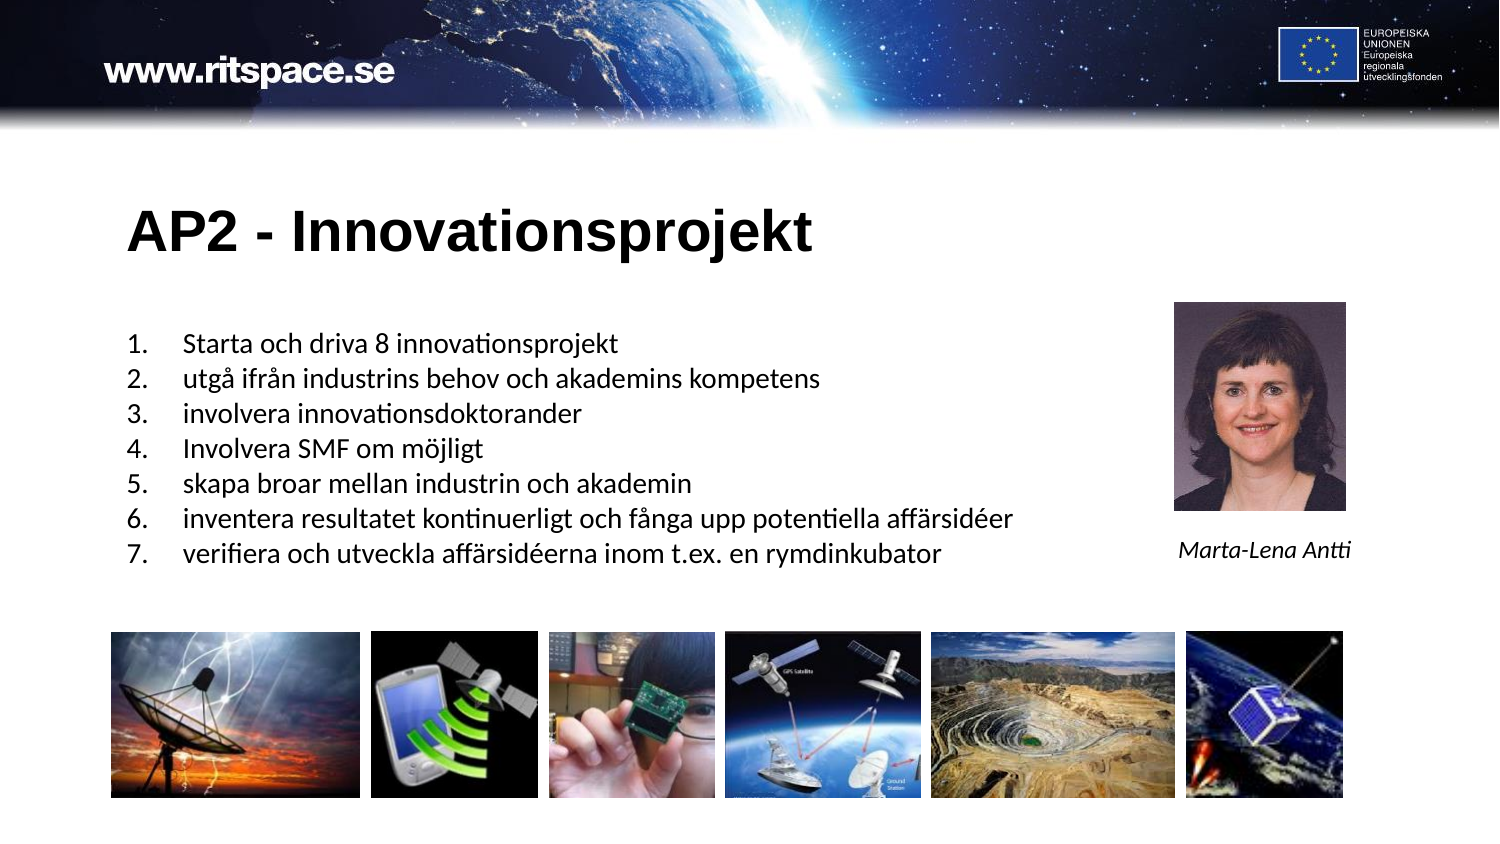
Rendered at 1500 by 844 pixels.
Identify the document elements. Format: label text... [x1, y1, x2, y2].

text_box Marta-Lena Antti [1163, 526, 1367, 571]
picture [0, 0, 1499, 844]
title AP2 - Innovationsprojekt [111, 137, 1387, 319]
text_box Starta och driva 8 innovationsprojekt utgå ifrån industrins behov och akademins kompetens involvera innovationsdoktorander Involvera SMF om möjligt skapa broar mellan industrin och akademin inventera resultatet kontinuerligt och fånga upp potentiella affärsidéer verifiera och utveckla affärsidéerna inom t.ex. en rymdinkubator [111, 317, 1206, 577]
